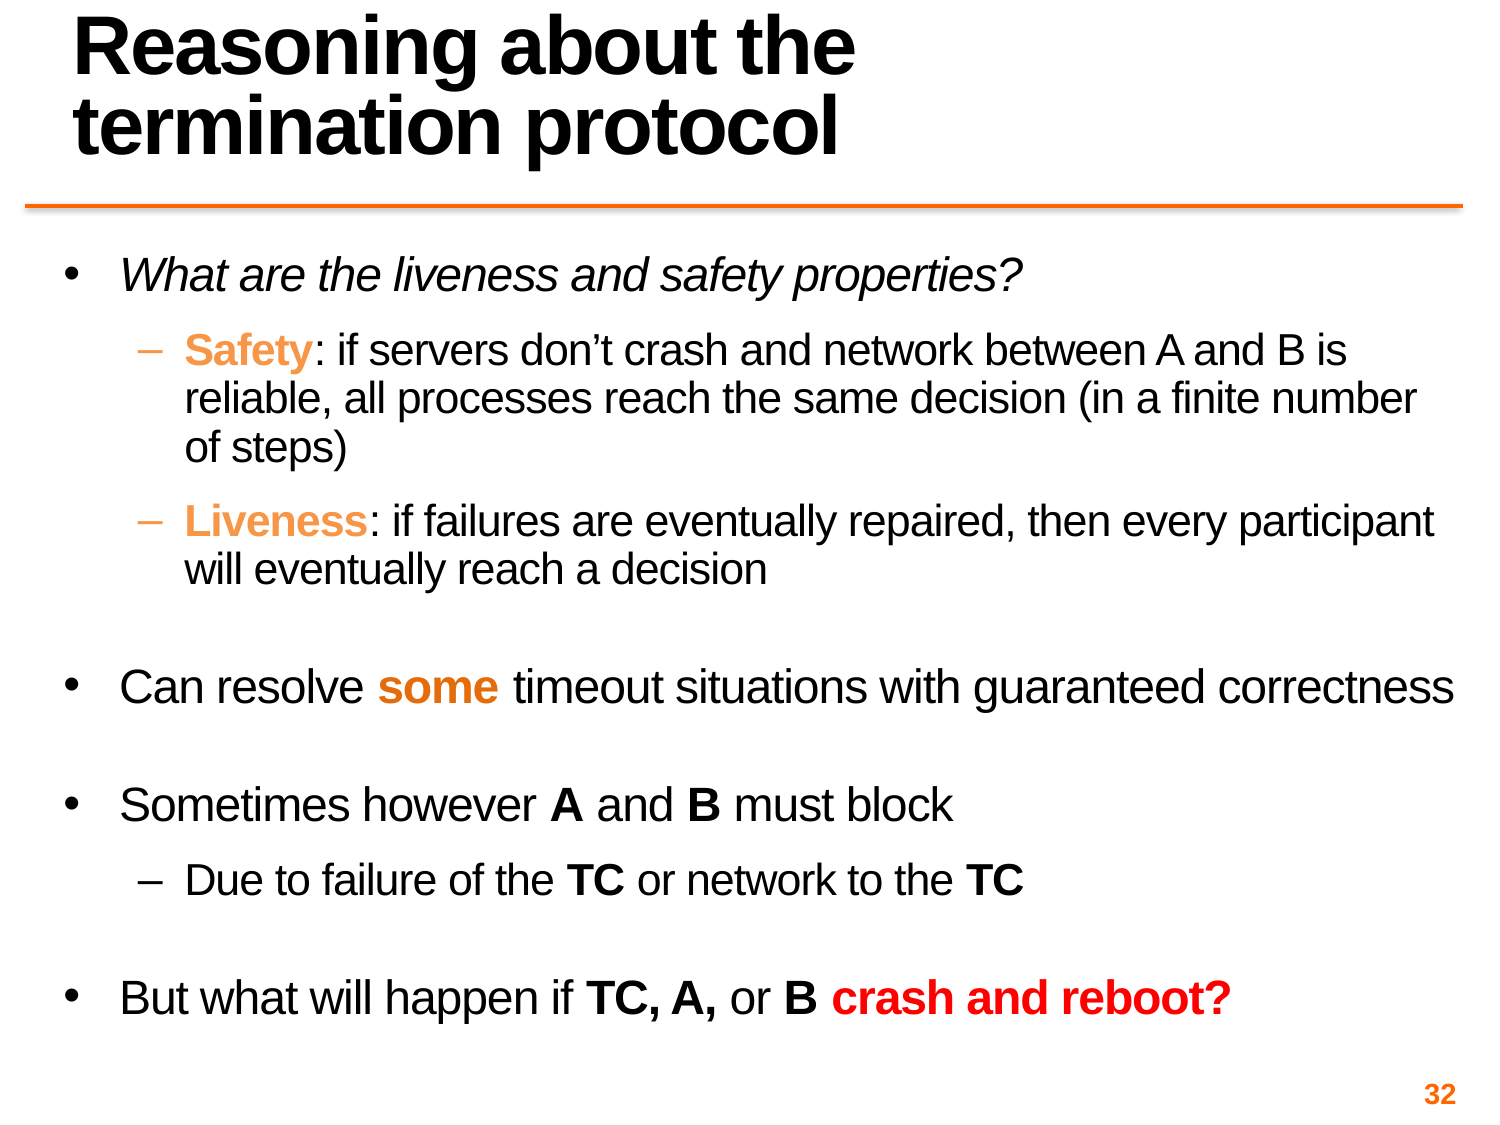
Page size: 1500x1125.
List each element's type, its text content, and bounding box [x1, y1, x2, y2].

slide_number 32 [1112, 1074, 1463, 1110]
list What are the liveness and safety properties? Safety: if servers don’t crash and network between A and B is reliable, all processes reach the same decision (in a finite number of steps) Liveness: if failures are eventually repaired, then every participant will eventually reach a decision Can resolve some timeout situations with guaranteed correctness Sometimes however A and B must block Due to failure of the TC or network to the TC But what will happen if TC, A, or B crash and reboot? [57, 237, 1463, 1060]
title Reasoning about the termination protocol [57, 2, 1463, 178]
